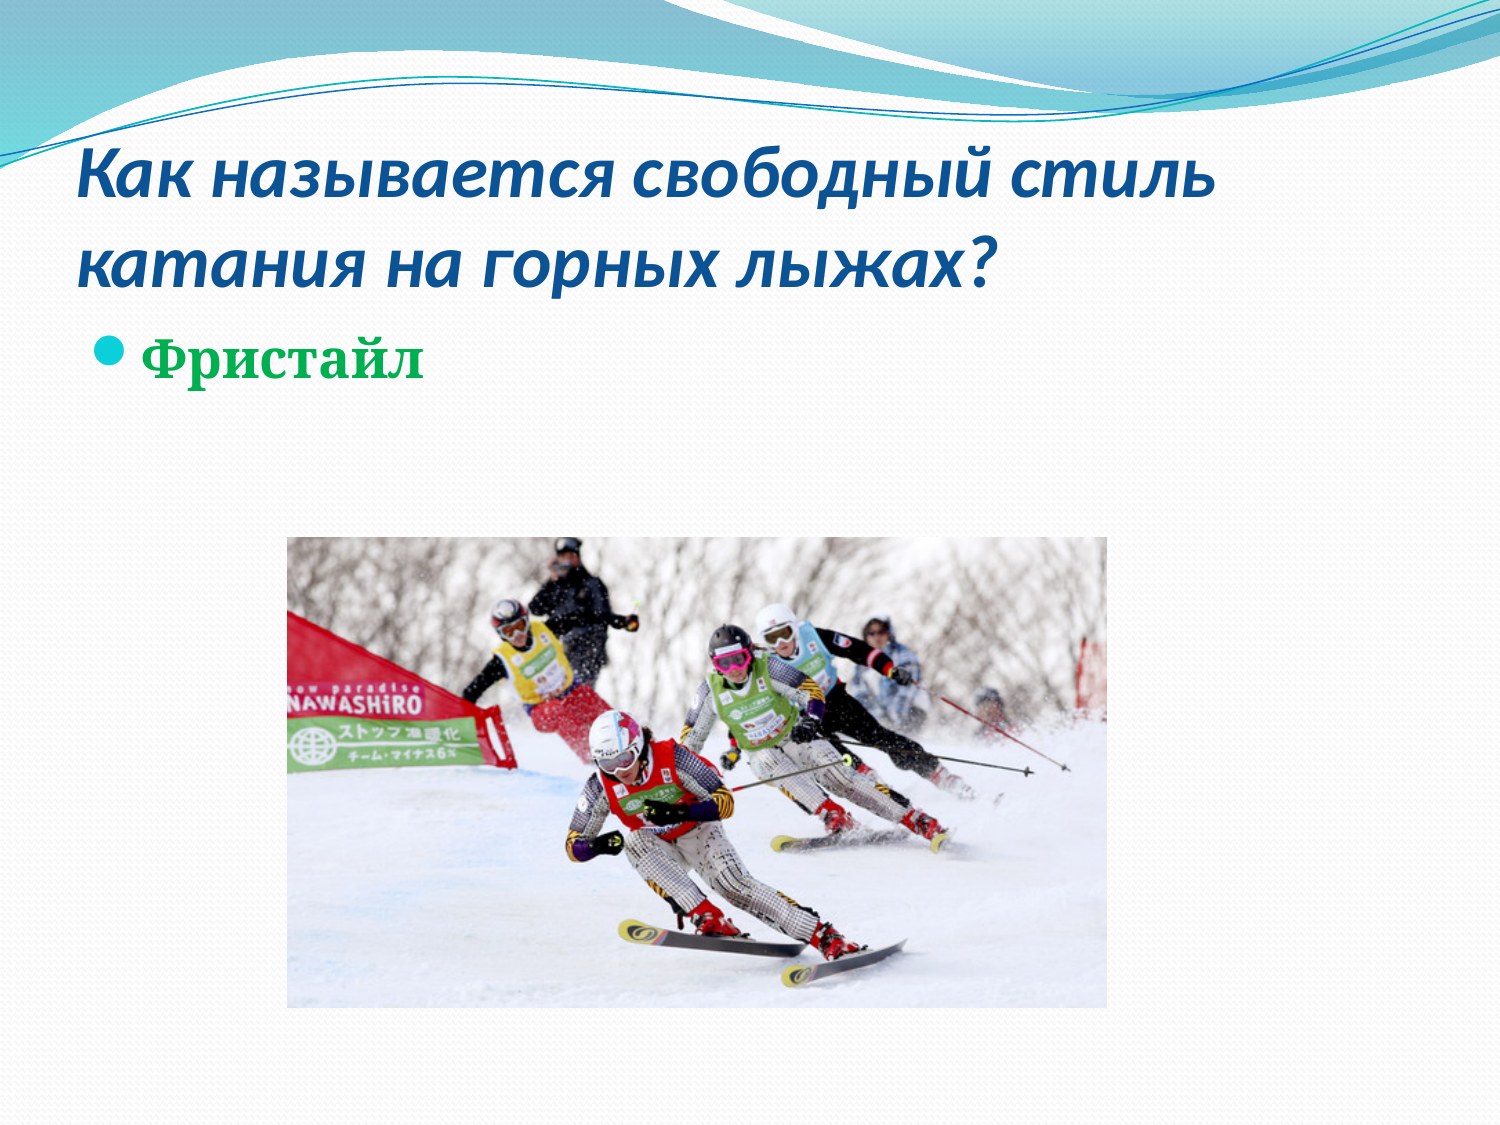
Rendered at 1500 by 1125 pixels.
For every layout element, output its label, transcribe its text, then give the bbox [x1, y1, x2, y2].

list Фристайл [75, 317, 1425, 1038]
picture [287, 537, 1107, 1009]
title Как называется свободный стиль катания на горных лыжах? [75, 115, 1425, 303]
